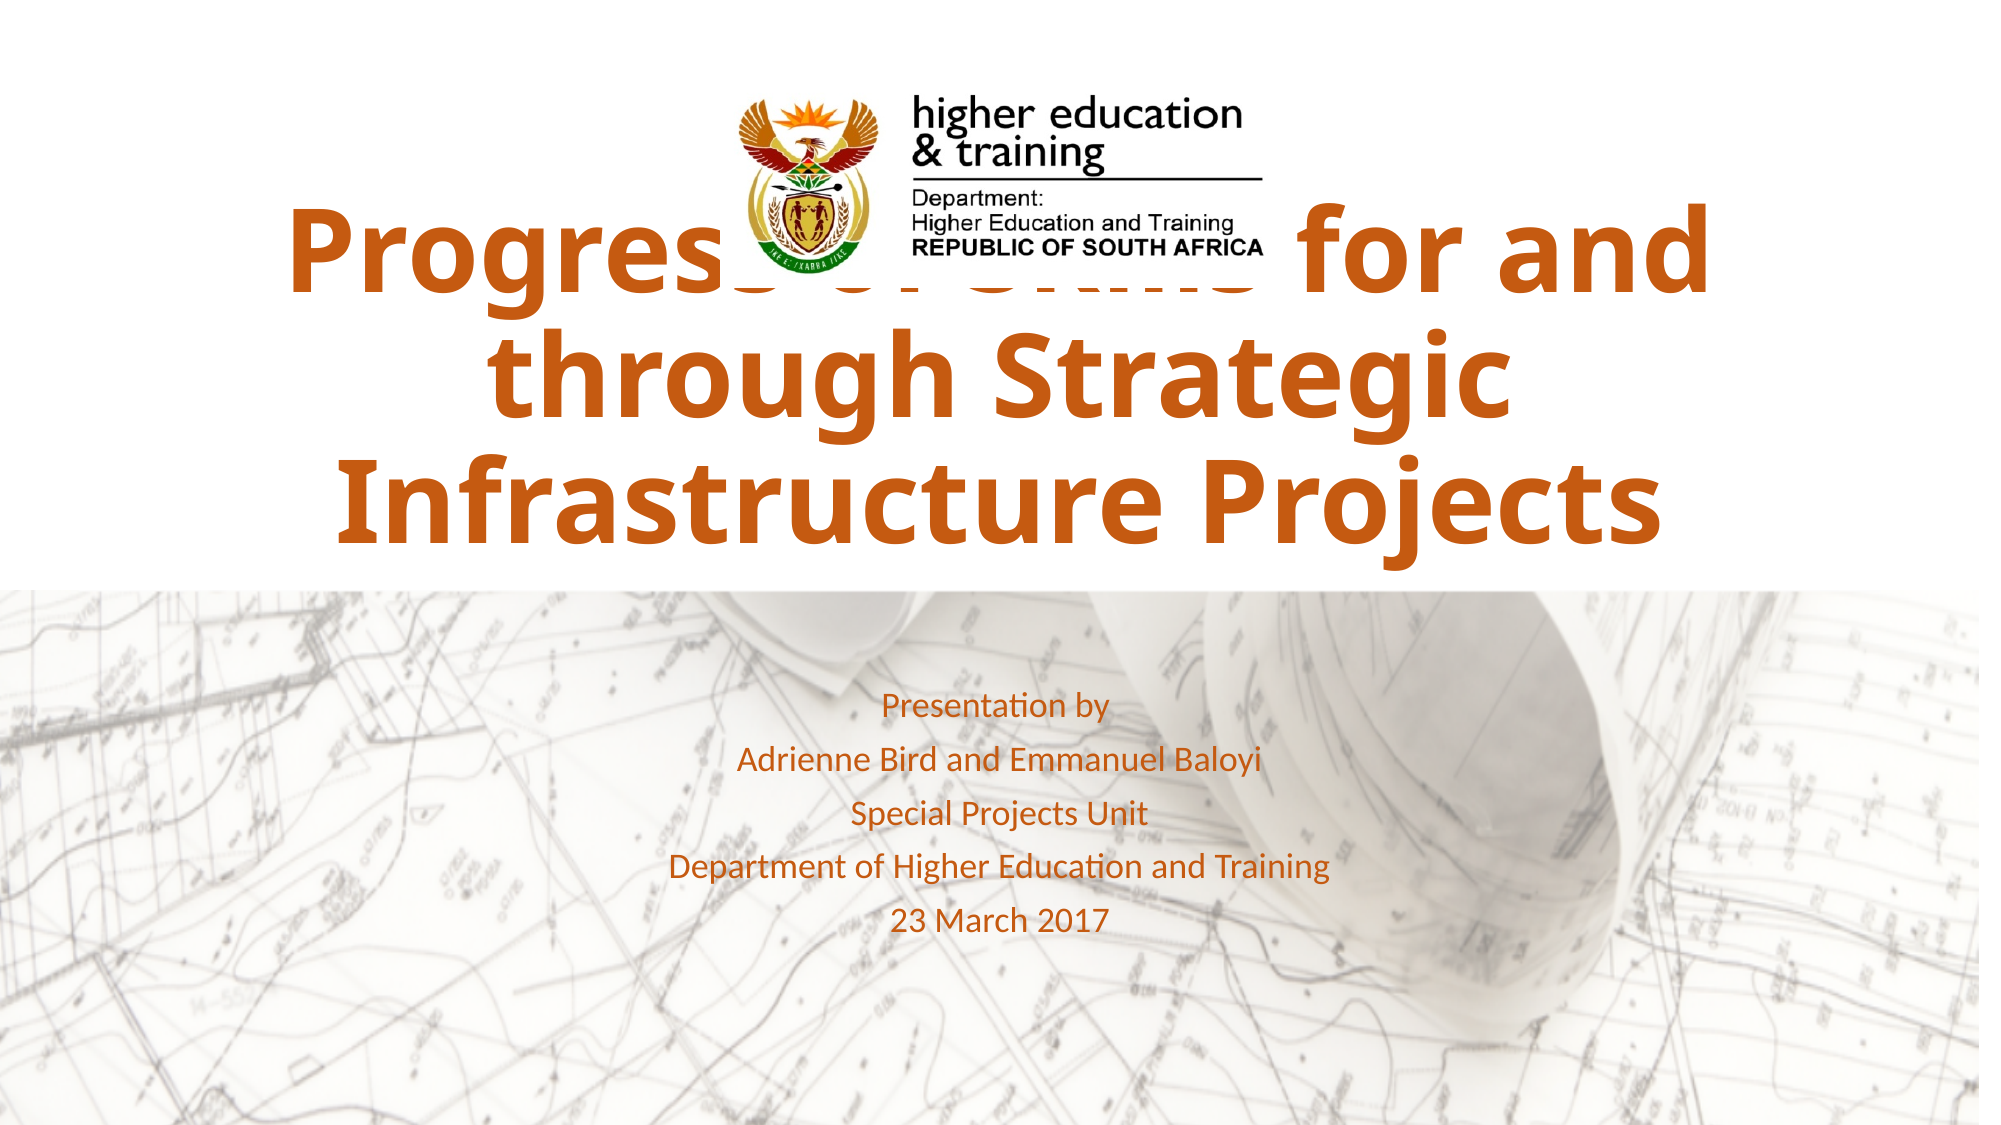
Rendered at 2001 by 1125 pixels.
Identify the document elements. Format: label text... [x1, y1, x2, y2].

title Progress of Skills for and through Strategic Infrastructure Projects [249, 184, 1750, 576]
picture [0, 590, 1979, 1125]
picture [720, 80, 1280, 288]
